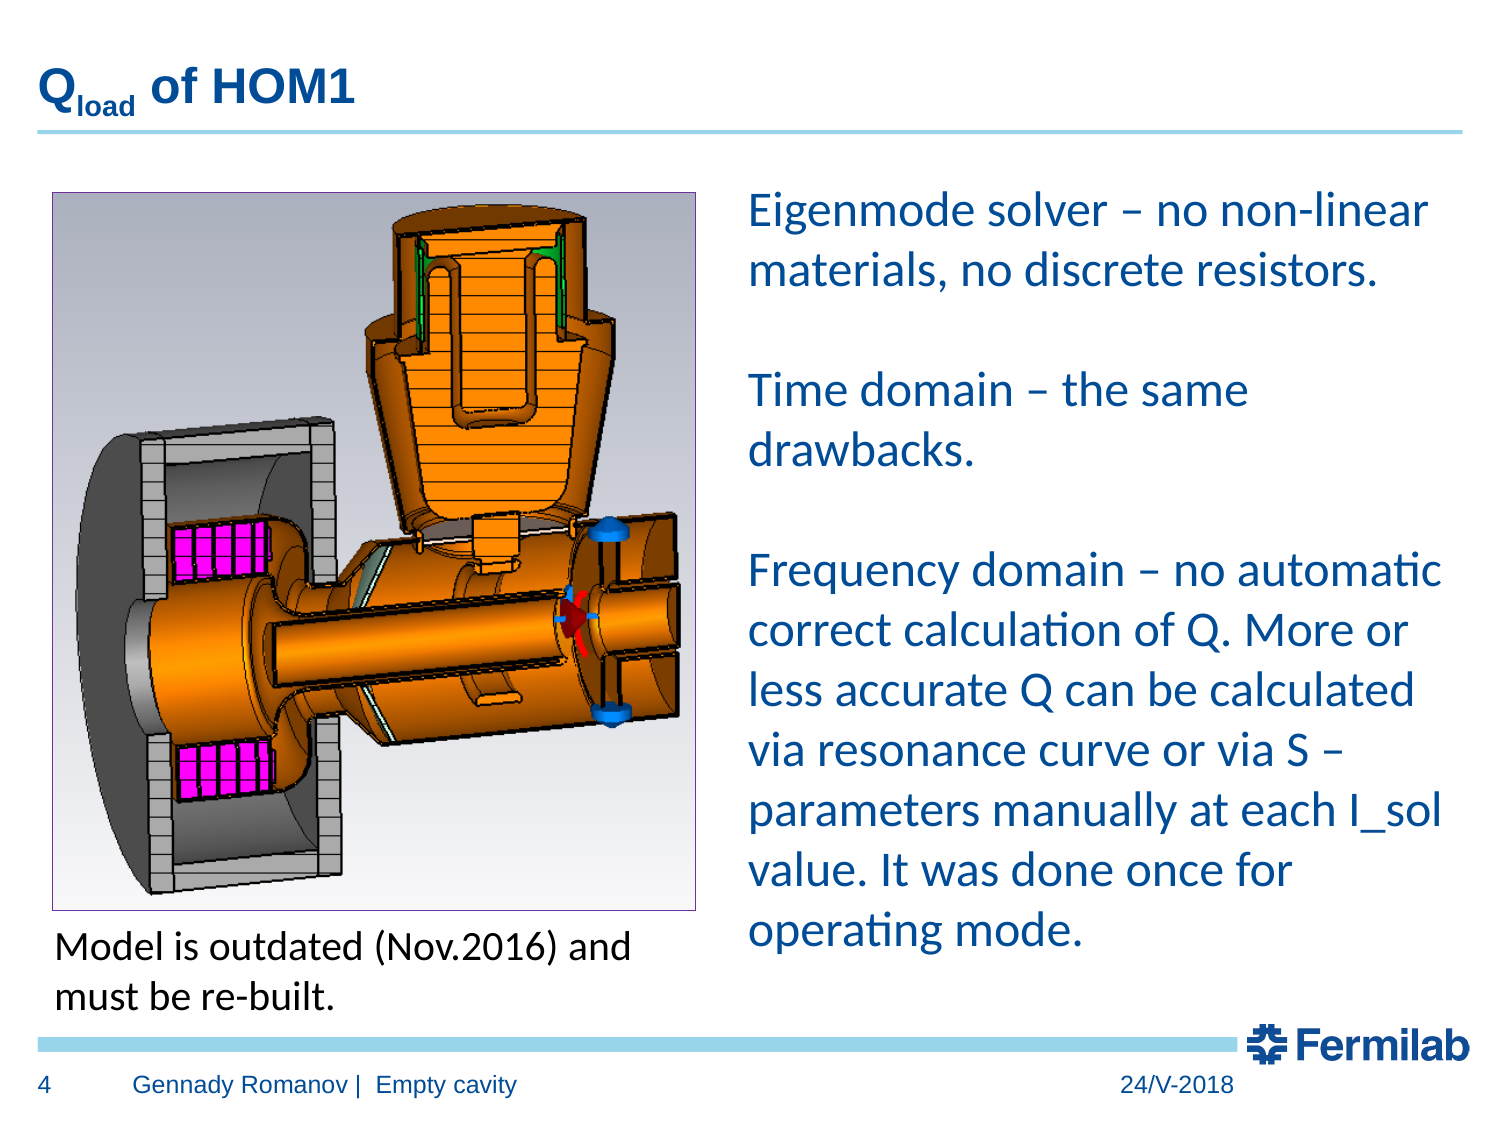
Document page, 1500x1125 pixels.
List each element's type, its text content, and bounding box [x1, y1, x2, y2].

footer Gennady Romanov | Empty cavity [132, 1068, 1014, 1109]
title Qload of HOM1 [37, 17, 1463, 123]
picture [0, 0, 1500, 1125]
text_box Eigenmode solver – no non-linear materials, no discrete resistors. Time domain – the same drawbacks. Frequency domain – no automatic correct calculation of Q. More or less accurate Q can be calculated via resonance curve or via S –parameters manually at each I_sol value. It was done once for operating mode. [733, 168, 1463, 964]
slide_number 24/V-2018 [1058, 1068, 1235, 1109]
slide_number 4 [37, 1068, 111, 1109]
text_box Model is outdated (Nov.2016) and must be re-built. [39, 911, 696, 1027]
